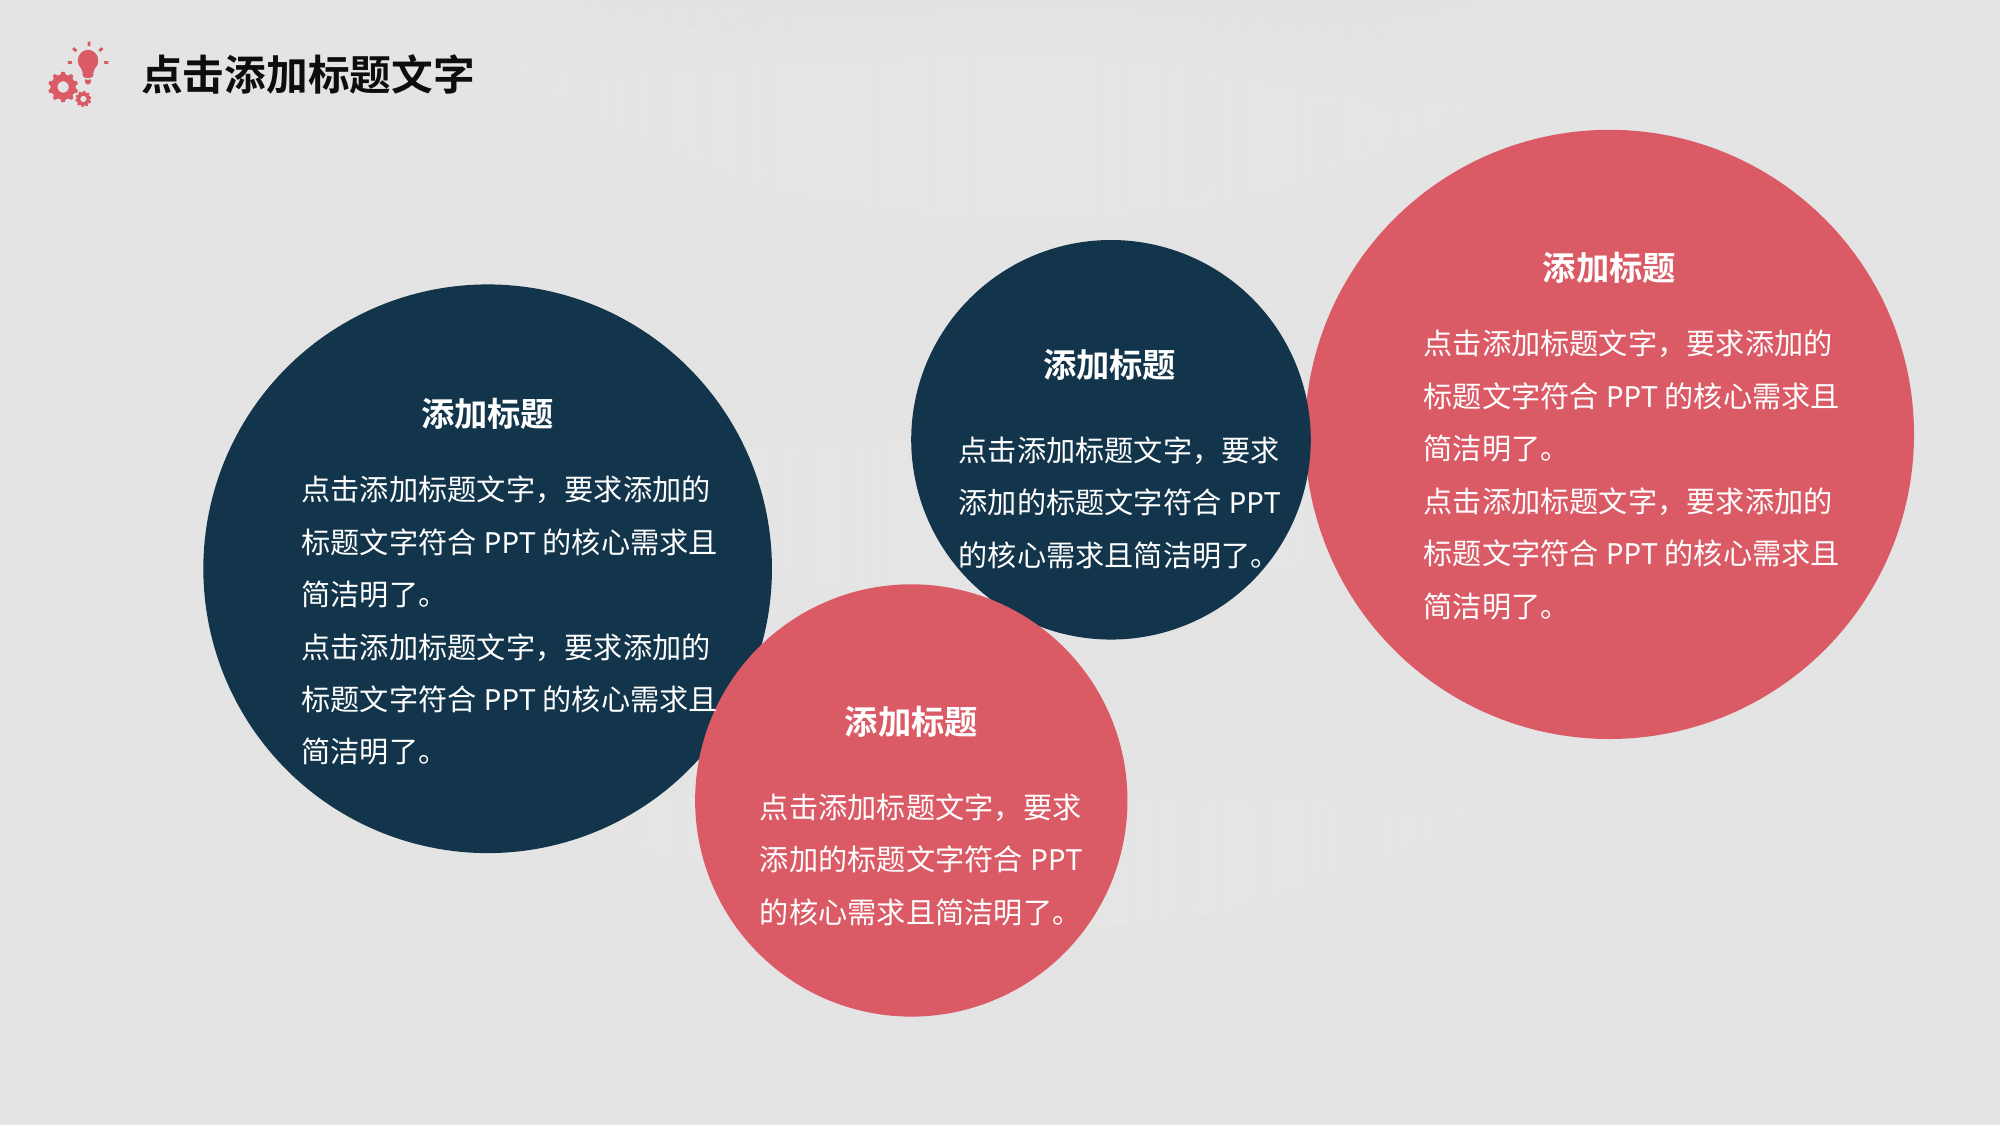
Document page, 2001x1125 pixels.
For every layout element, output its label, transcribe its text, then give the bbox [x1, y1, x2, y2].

text_box [910, 238, 1312, 550]
picture [0, 0, 2001, 1125]
text_box [292, 777, 683, 855]
text_box 点击添加标题文字，要求添加的标题文字符合PPT的核心需求且简洁明了。 [943, 407, 1299, 580]
text_box [694, 777, 1081, 1018]
text_box [77, 49, 99, 85]
text_box 添加标题 [823, 693, 999, 749]
text_box 点击添加标题文字，要求添加的标题文字符合PPT的核心需求且简洁明了。 [745, 764, 1100, 937]
text_box [202, 283, 746, 771]
text_box [746, 447, 774, 658]
text_box [1306, 128, 1916, 741]
text_box 添加标题 [399, 385, 575, 441]
text_box 点击添加标题文字，要求添加的标题文字符合PPT的核心需求且简洁明了。 点击添加标题文字，要求添加的标题文字符合PPT的核心需求且简洁明了。 [1408, 300, 1868, 631]
text_box [746, 583, 1129, 909]
text_box 点击添加标题文字 [126, 41, 548, 107]
text_box 添加标题 [1022, 336, 1198, 392]
text_box 添加标题 [1521, 239, 1697, 295]
text_box [967, 580, 1255, 641]
text_box [48, 71, 92, 108]
text_box 点击添加标题文字，要求添加的标题文字符合PPT的核心需求且简洁明了。 点击添加标题文字，要求添加的标题文字符合PPT的核心需求且简洁明了。 [286, 446, 746, 777]
